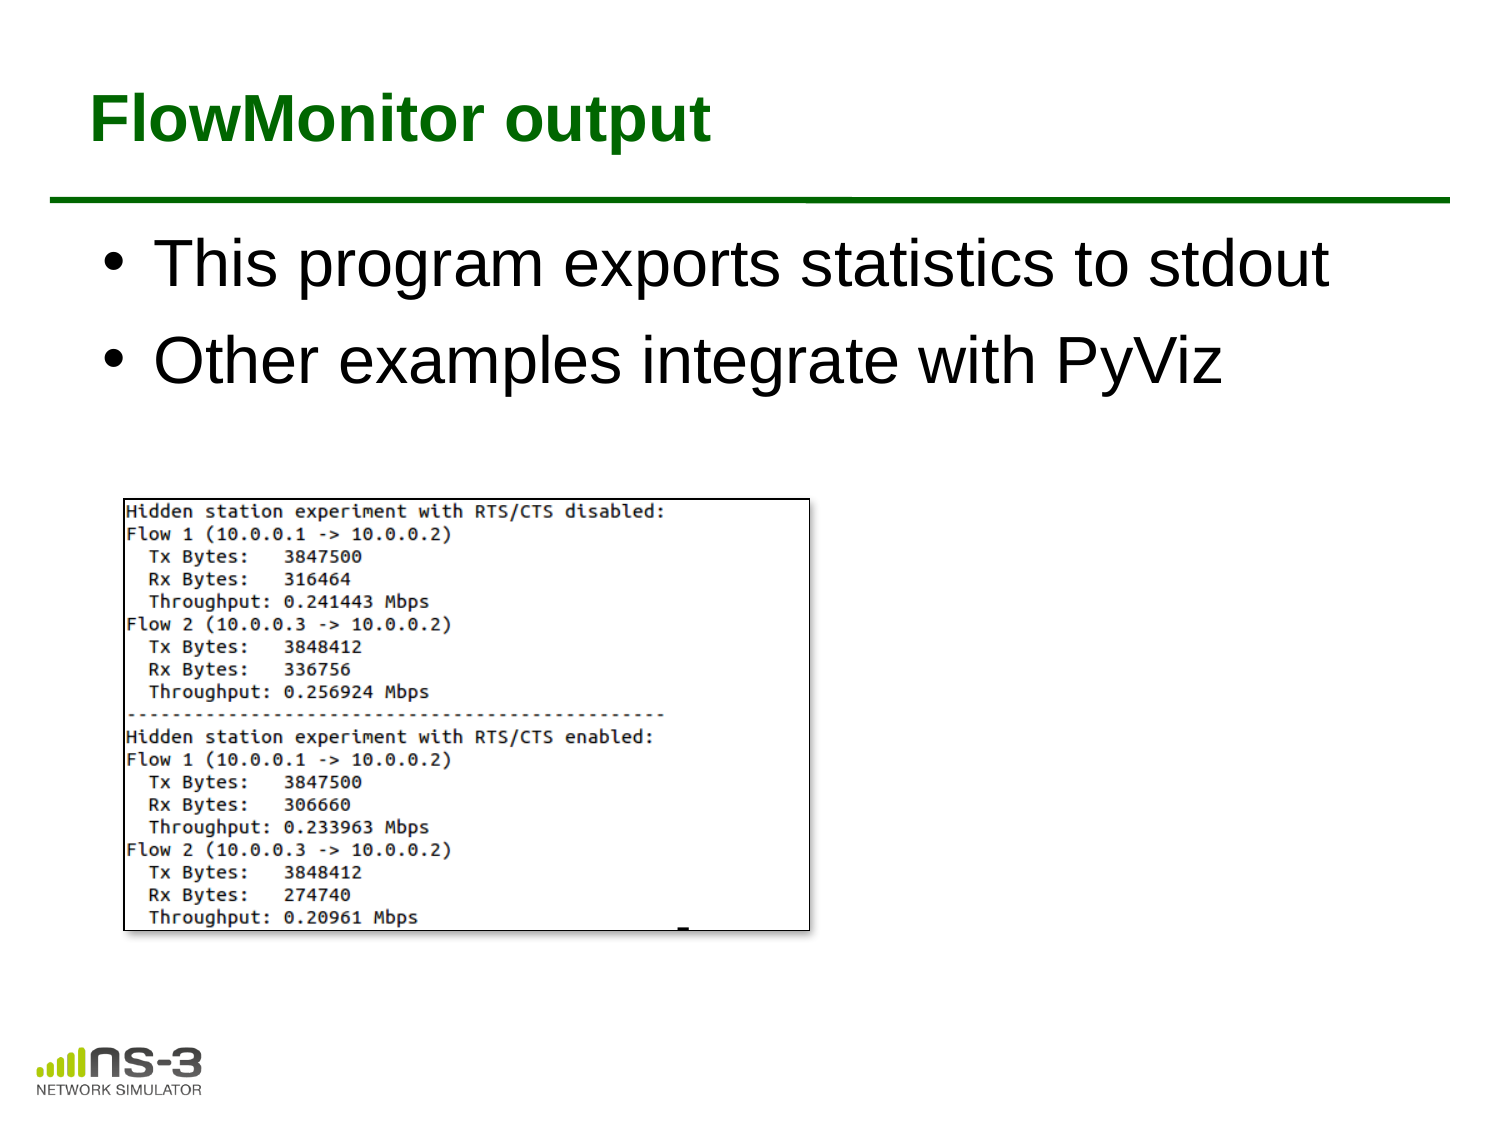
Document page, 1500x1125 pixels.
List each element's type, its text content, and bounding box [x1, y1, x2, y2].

title FlowMonitor output [74, 44, 1421, 186]
list This program exports statistics to stdout Other examples integrate with PyViz [87, 212, 1433, 1012]
picture [24, 1017, 213, 1125]
picture [124, 499, 809, 931]
